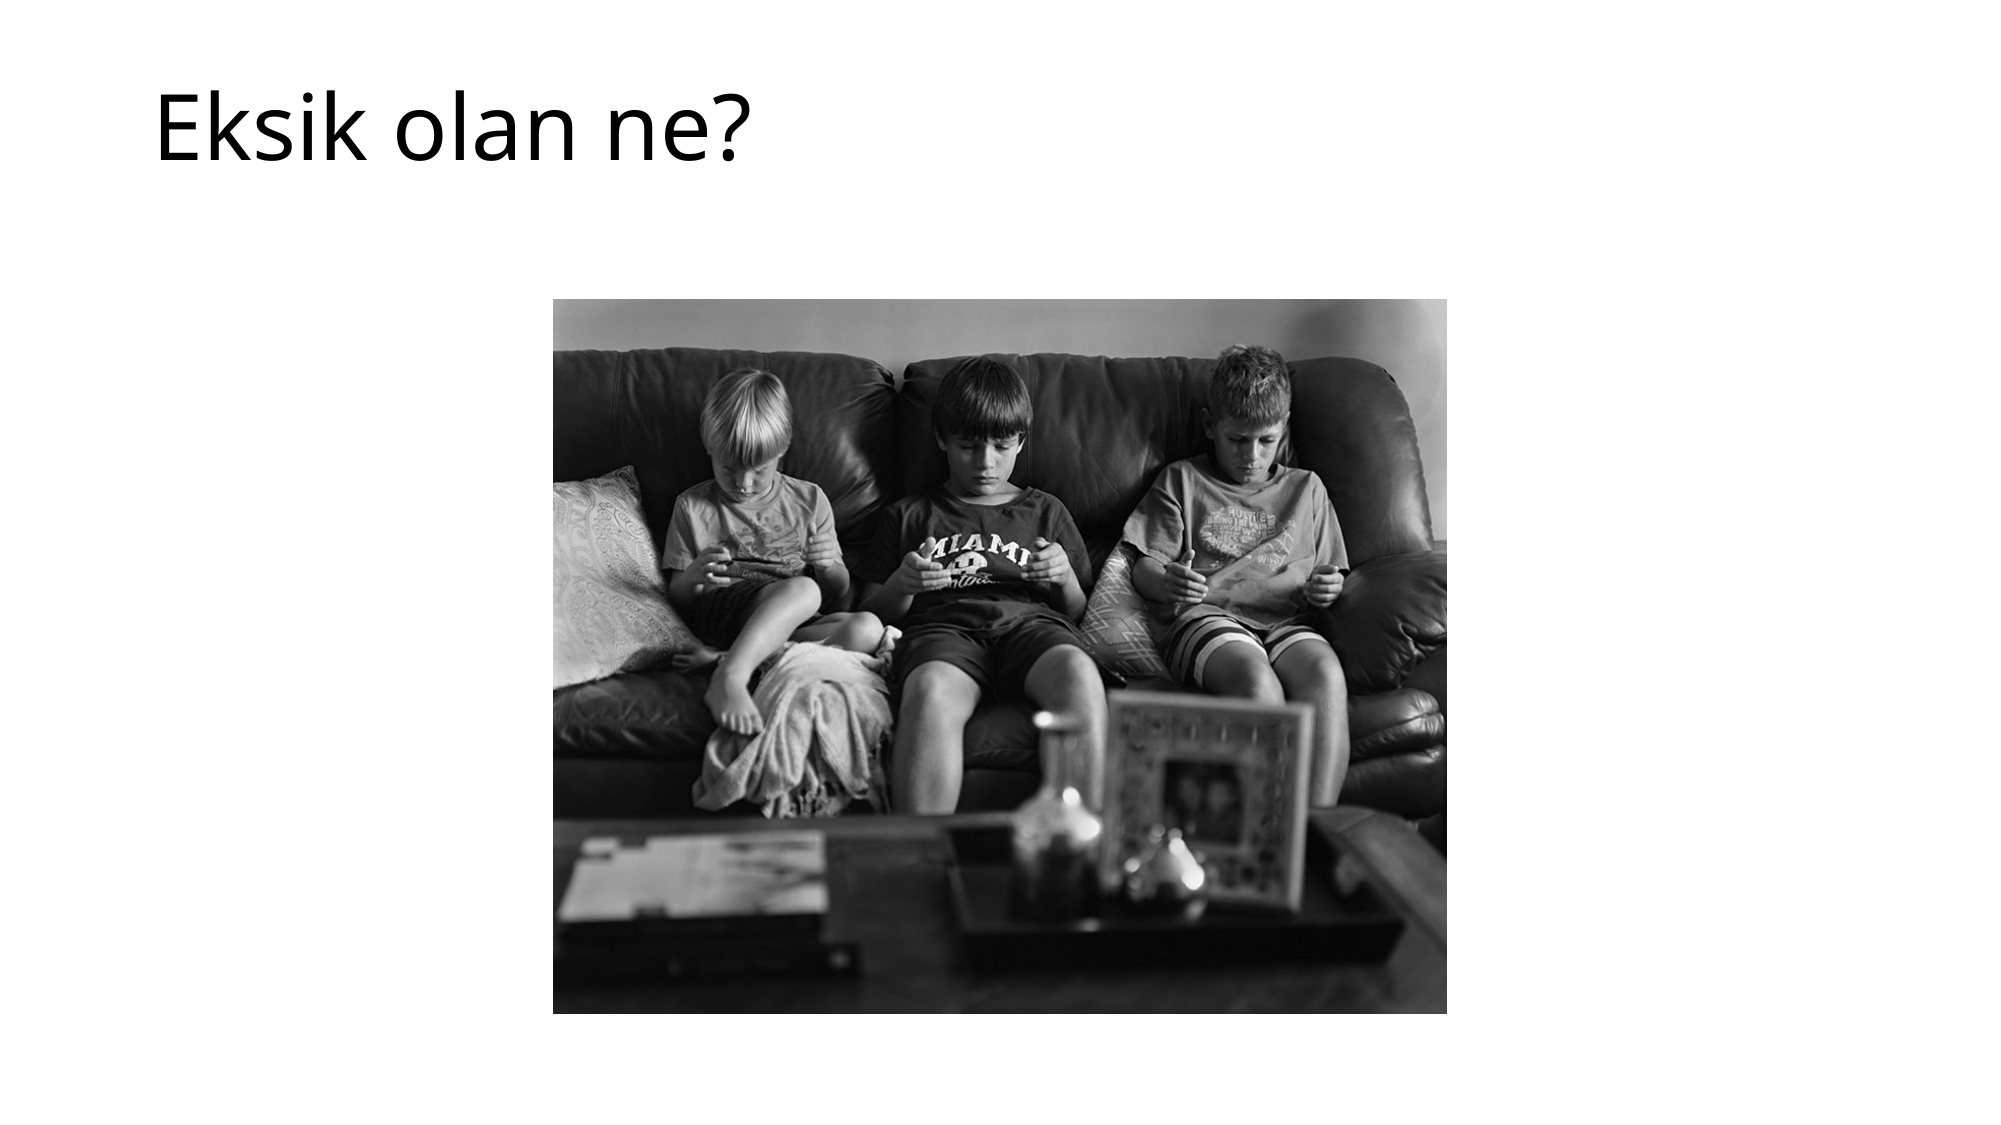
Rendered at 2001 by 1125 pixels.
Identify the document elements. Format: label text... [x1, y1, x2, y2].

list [553, 299, 1447, 1014]
title Eksik olan ne? [137, 59, 1863, 202]
